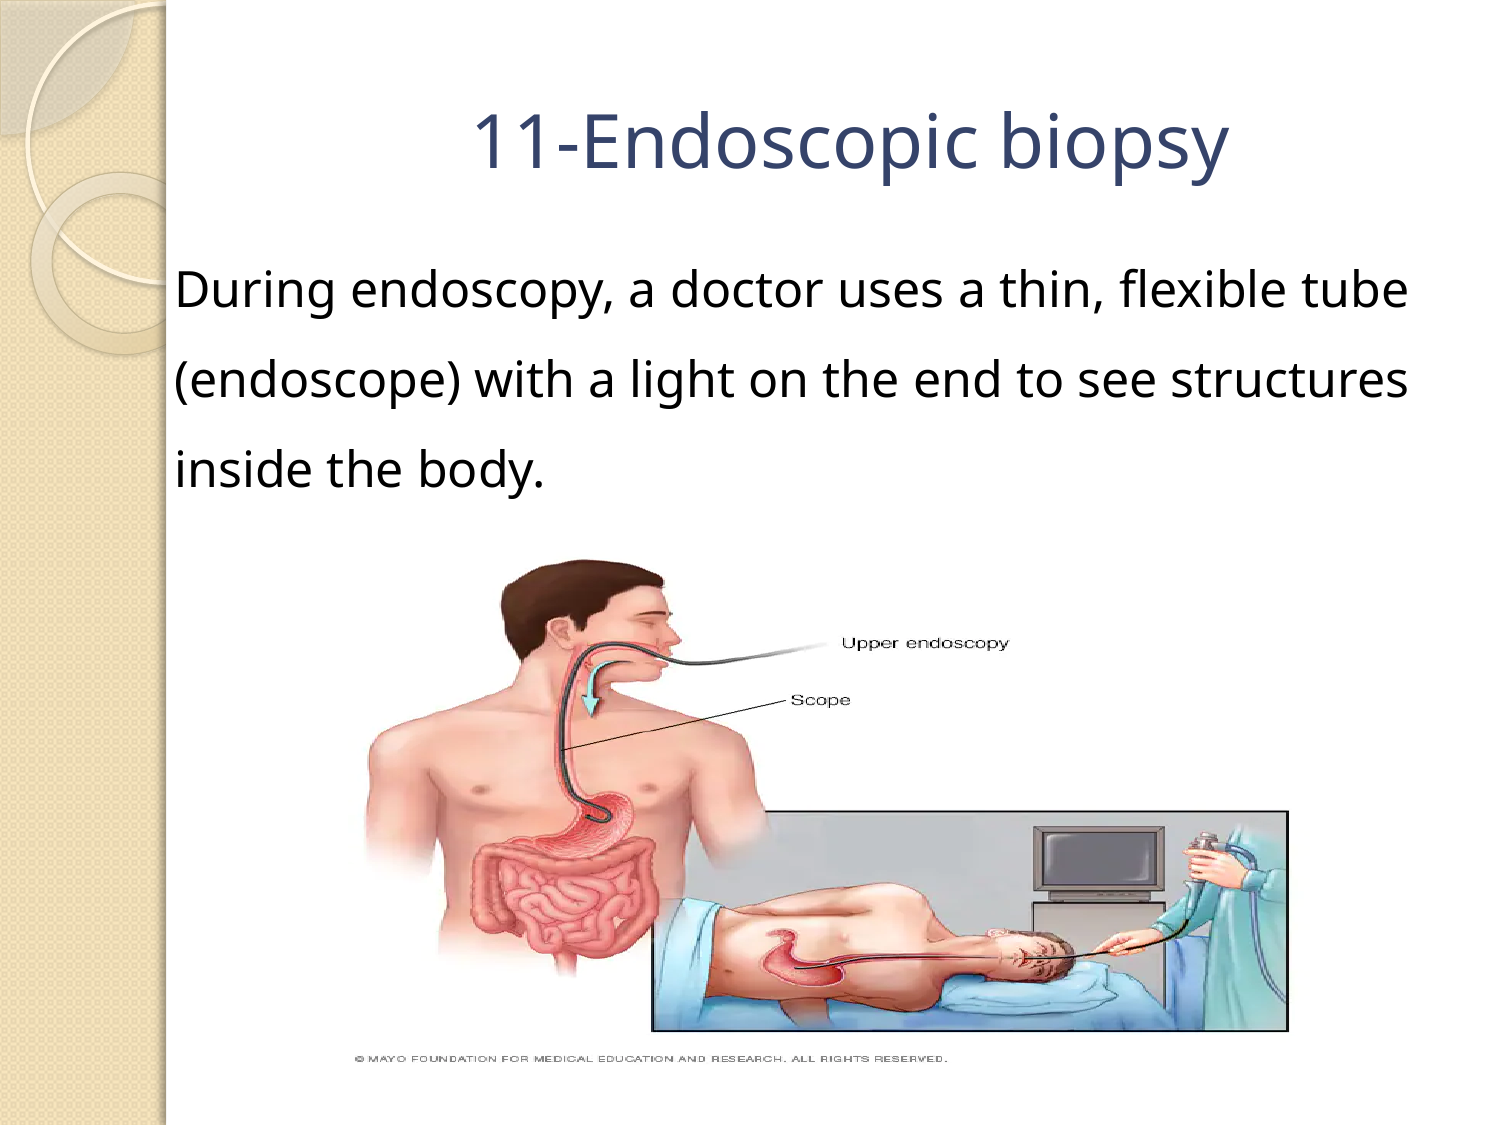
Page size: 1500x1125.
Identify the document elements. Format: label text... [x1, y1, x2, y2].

title 11-Endoscopic biopsy [235, 45, 1466, 233]
picture [348, 509, 1318, 1065]
list During endoscopy, a doctor uses a thin, flexible tube (endoscope) with a light on the end to see structures inside the body. [159, 219, 1425, 1005]
